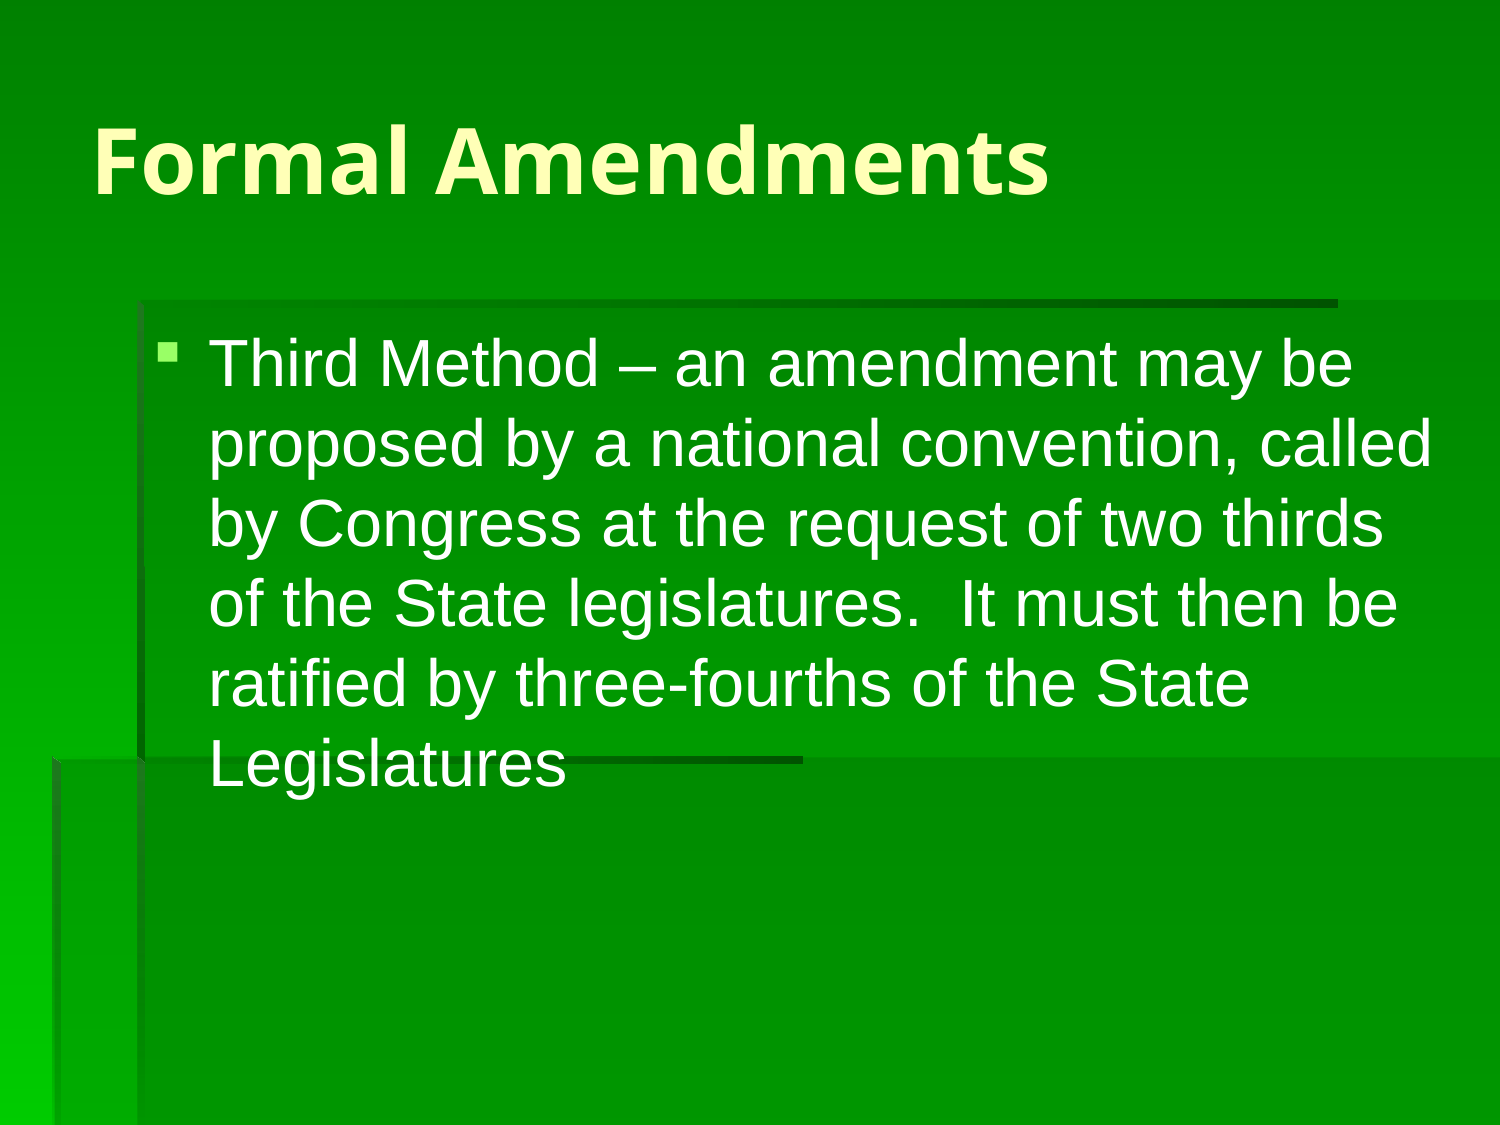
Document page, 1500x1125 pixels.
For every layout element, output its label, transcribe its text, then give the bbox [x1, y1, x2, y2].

title Formal Amendments [74, 39, 1451, 276]
list Third Method – an amendment may be proposed by a national convention, called by Congress at the request of two thirds of the State legislatures. It must then be ratified by three-fourths of the State Legislatures [137, 312, 1452, 1001]
